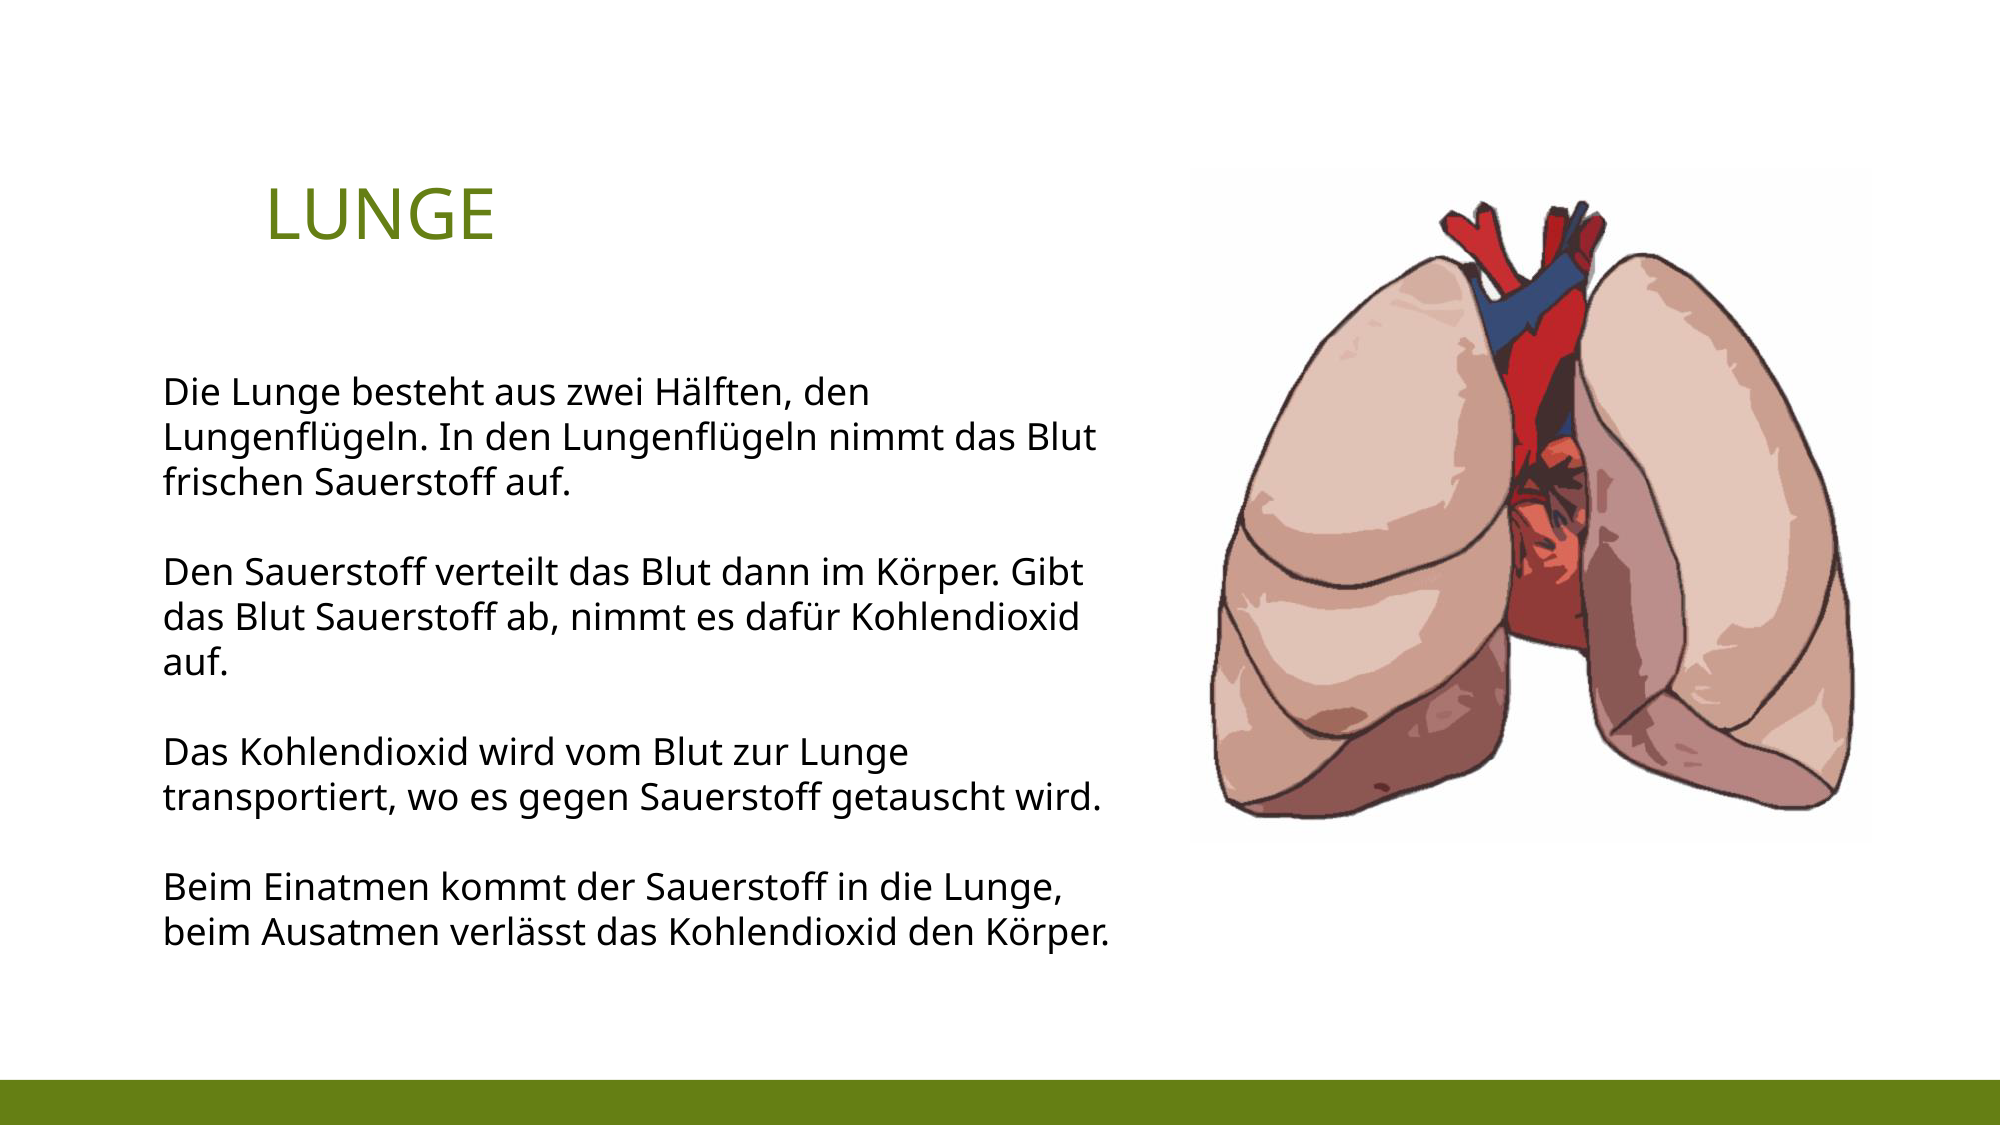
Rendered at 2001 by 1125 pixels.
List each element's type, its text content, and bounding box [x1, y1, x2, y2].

picture [1190, 168, 1872, 843]
title Lunge [249, 75, 1750, 263]
text_box Die Lunge besteht aus zwei Hälften, den Lungenflügeln. In den Lungenflügeln nimmt das Blut frischen Sauerstoff auf. Den Sauerstoff verteilt das Blut dann im Körper. Gibt das Blut Sauerstoff ab, nimmt es dafür Kohlendioxid auf. Das Kohlendioxid wird vom Blut zur Lunge transportiert, wo es gegen Sauerstoff getauscht wird. Beim Einatmen kommt der Sauerstoff in die Lunge, beim Ausatmen verlässt das Kohlendioxid den Körper. [147, 310, 1148, 960]
